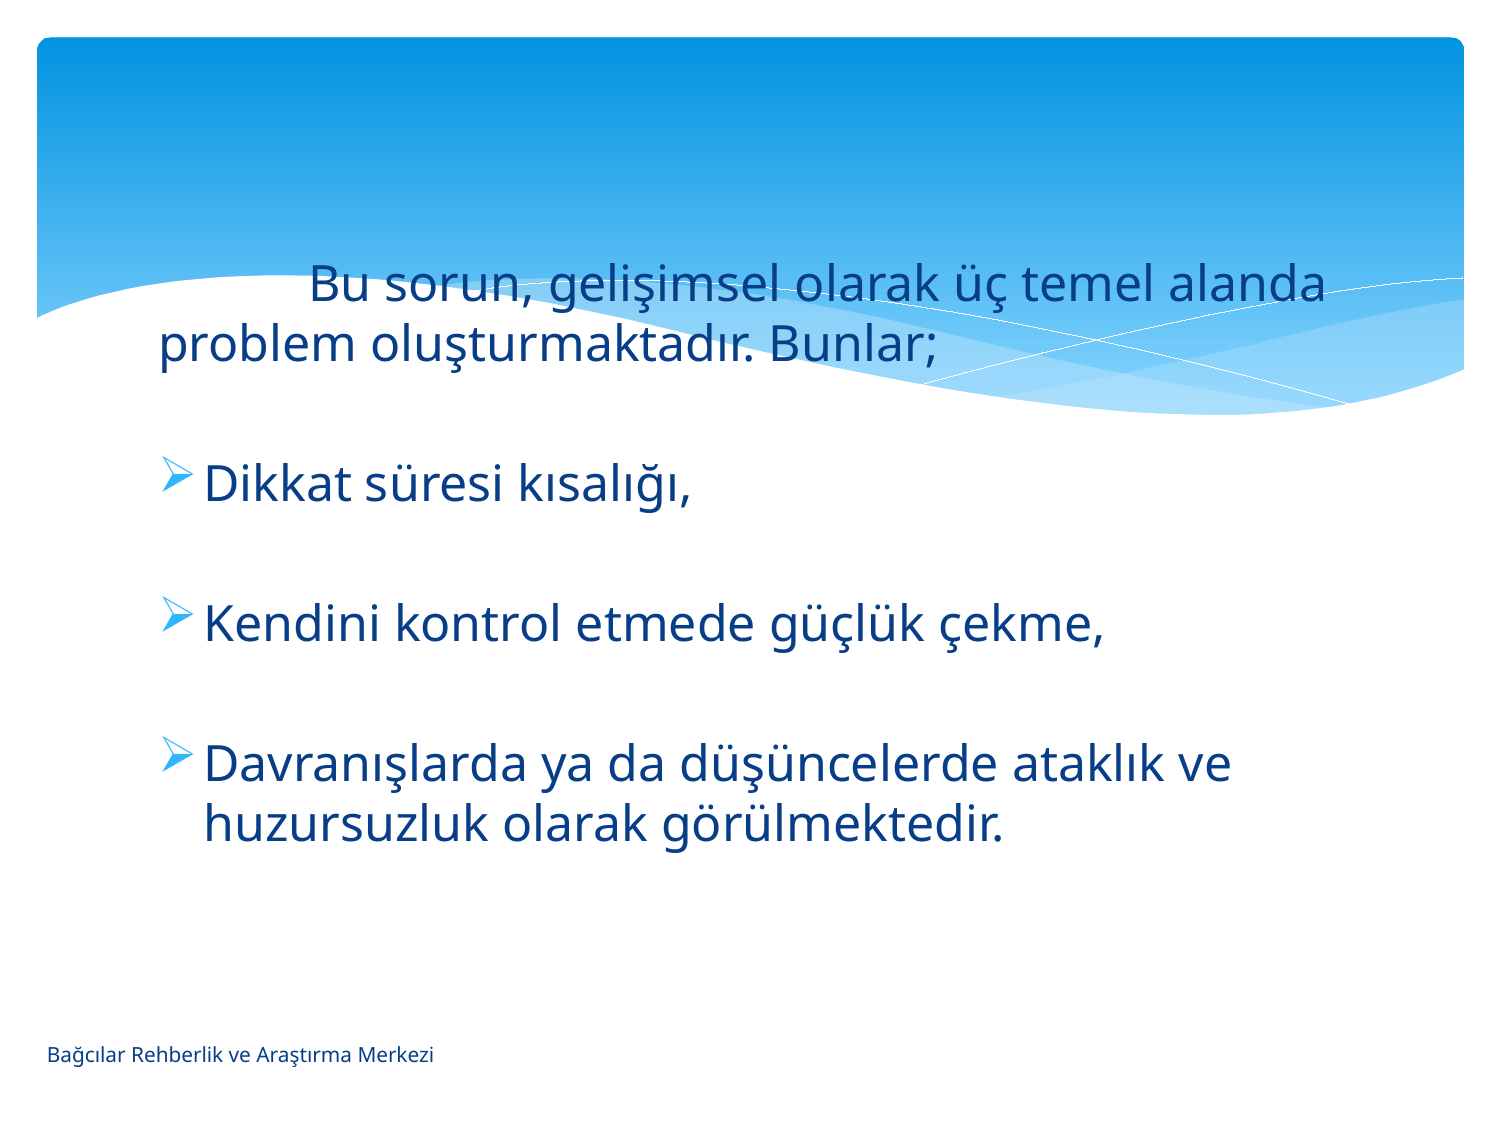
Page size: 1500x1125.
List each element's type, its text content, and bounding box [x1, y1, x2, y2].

footer Bağcılar Rehberlik ve Araştırma Merkezi [31, 1025, 653, 1086]
list Bu sorun, gelişimsel olarak üç temel alanda problem oluşturmaktadır. Bunlar; Dikkat süresi kısalığı, Kendini kontrol etmede güçlük çekme, Davranışlarda ya da düşüncelerde ataklık ve huzursuzluk olarak görülmektedir. [143, 243, 1359, 1005]
